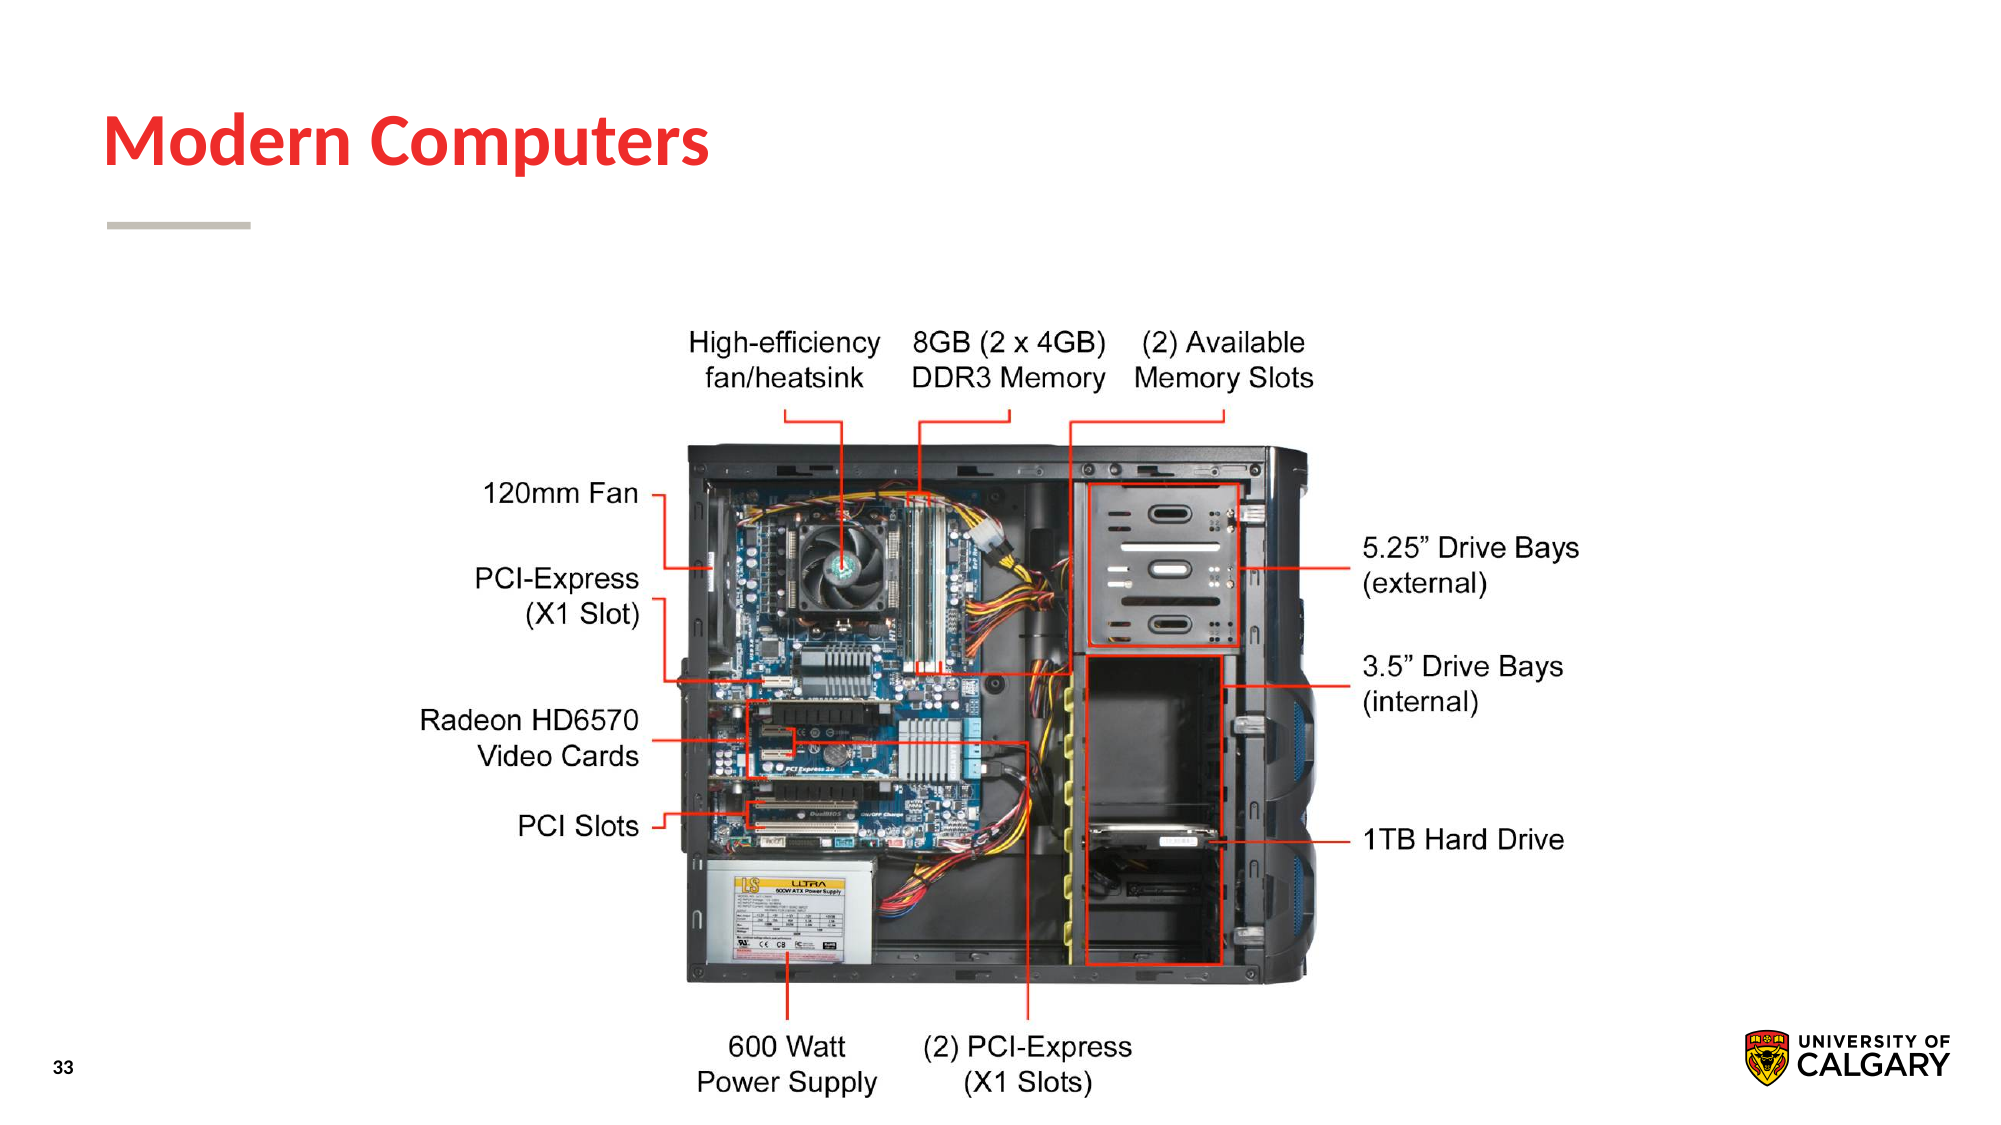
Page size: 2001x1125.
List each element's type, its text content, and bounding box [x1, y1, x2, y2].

picture [421, 330, 1579, 1098]
title Modern Computers [87, 60, 1774, 222]
picture [1722, 1012, 1973, 1099]
